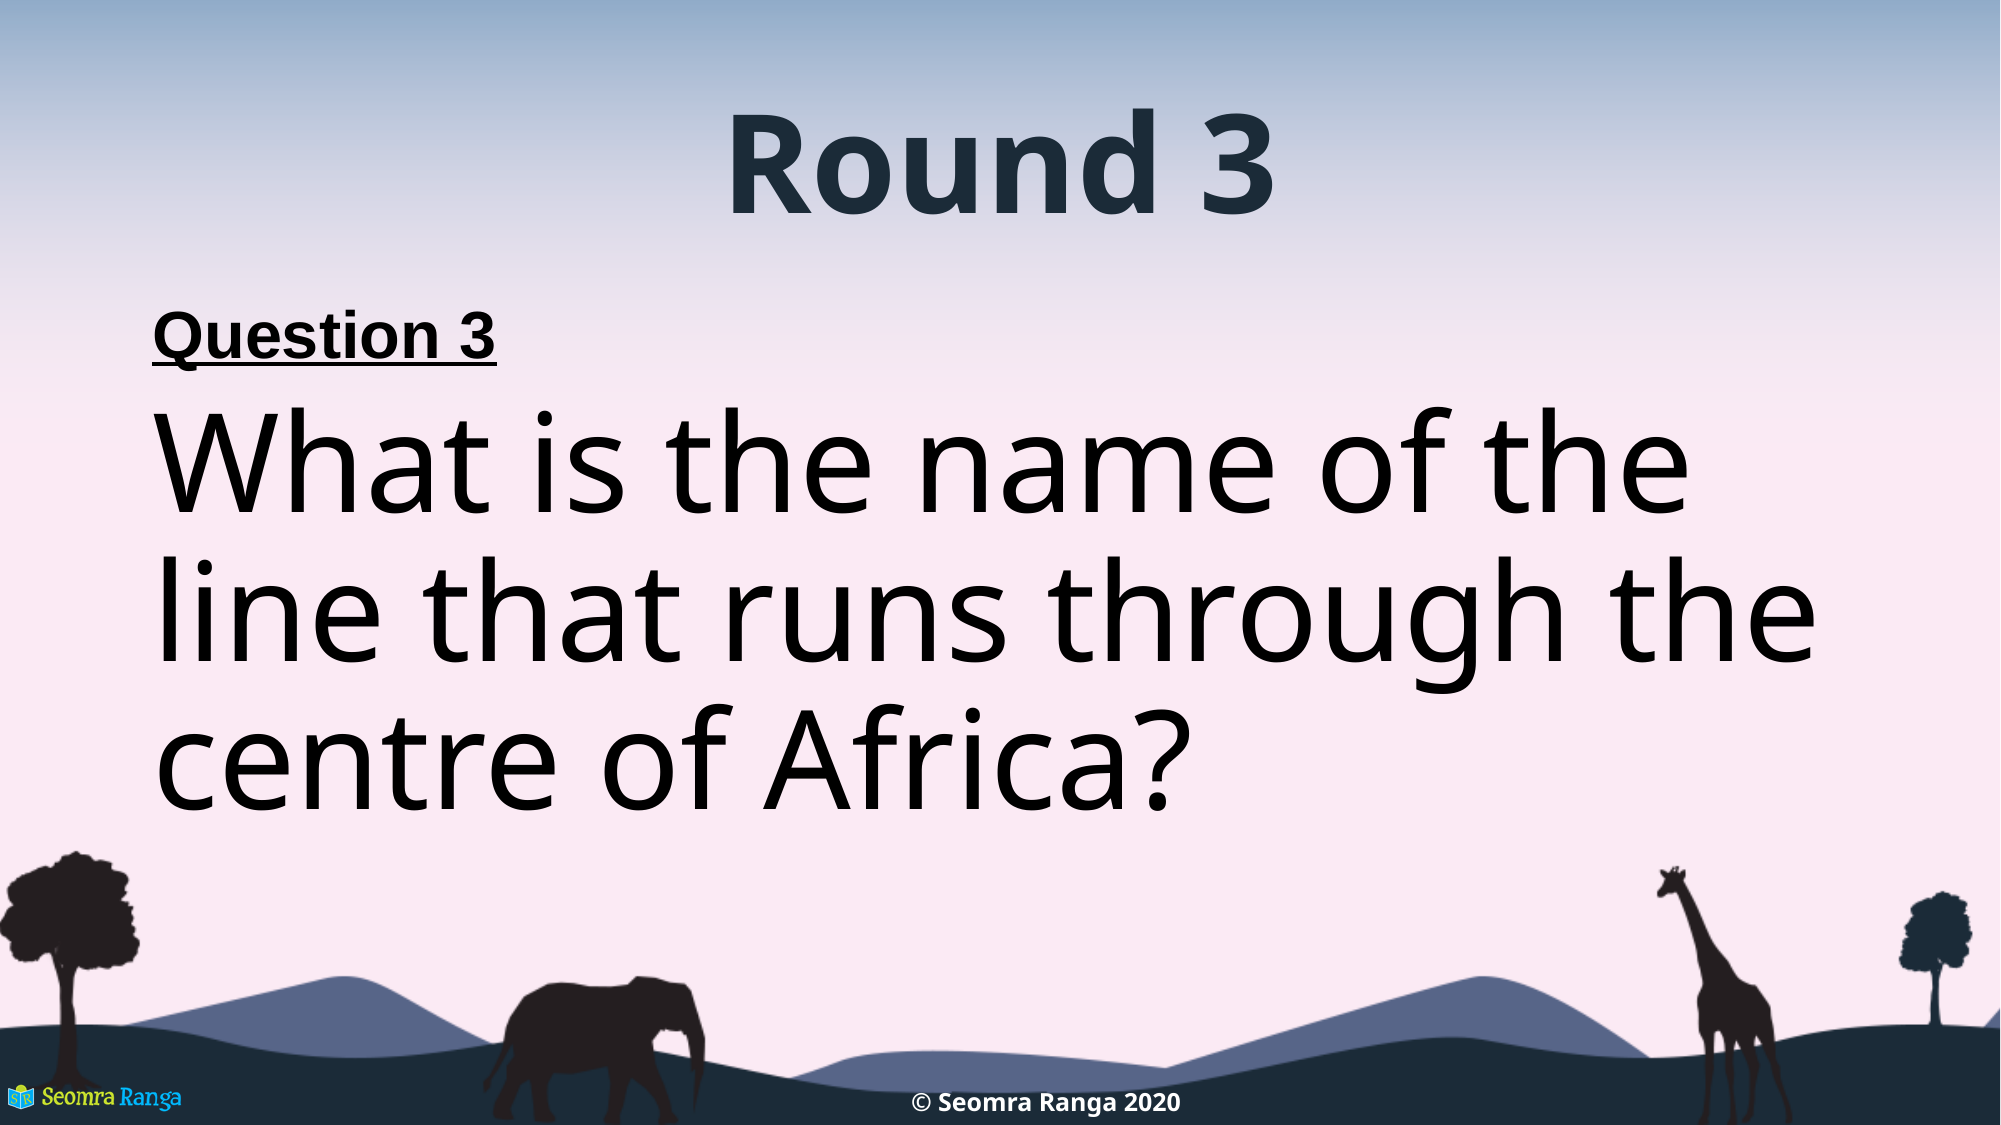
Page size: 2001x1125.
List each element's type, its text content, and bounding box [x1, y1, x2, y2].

picture [0, 0, 2001, 1125]
list Question 3 What is the name of the line that runs through the centre of Africa? [137, 293, 1863, 1014]
text_box © Seomra Ranga 2020 www.seomraranga.com [762, 1079, 1330, 1125]
title Round 3 [137, 59, 1863, 278]
